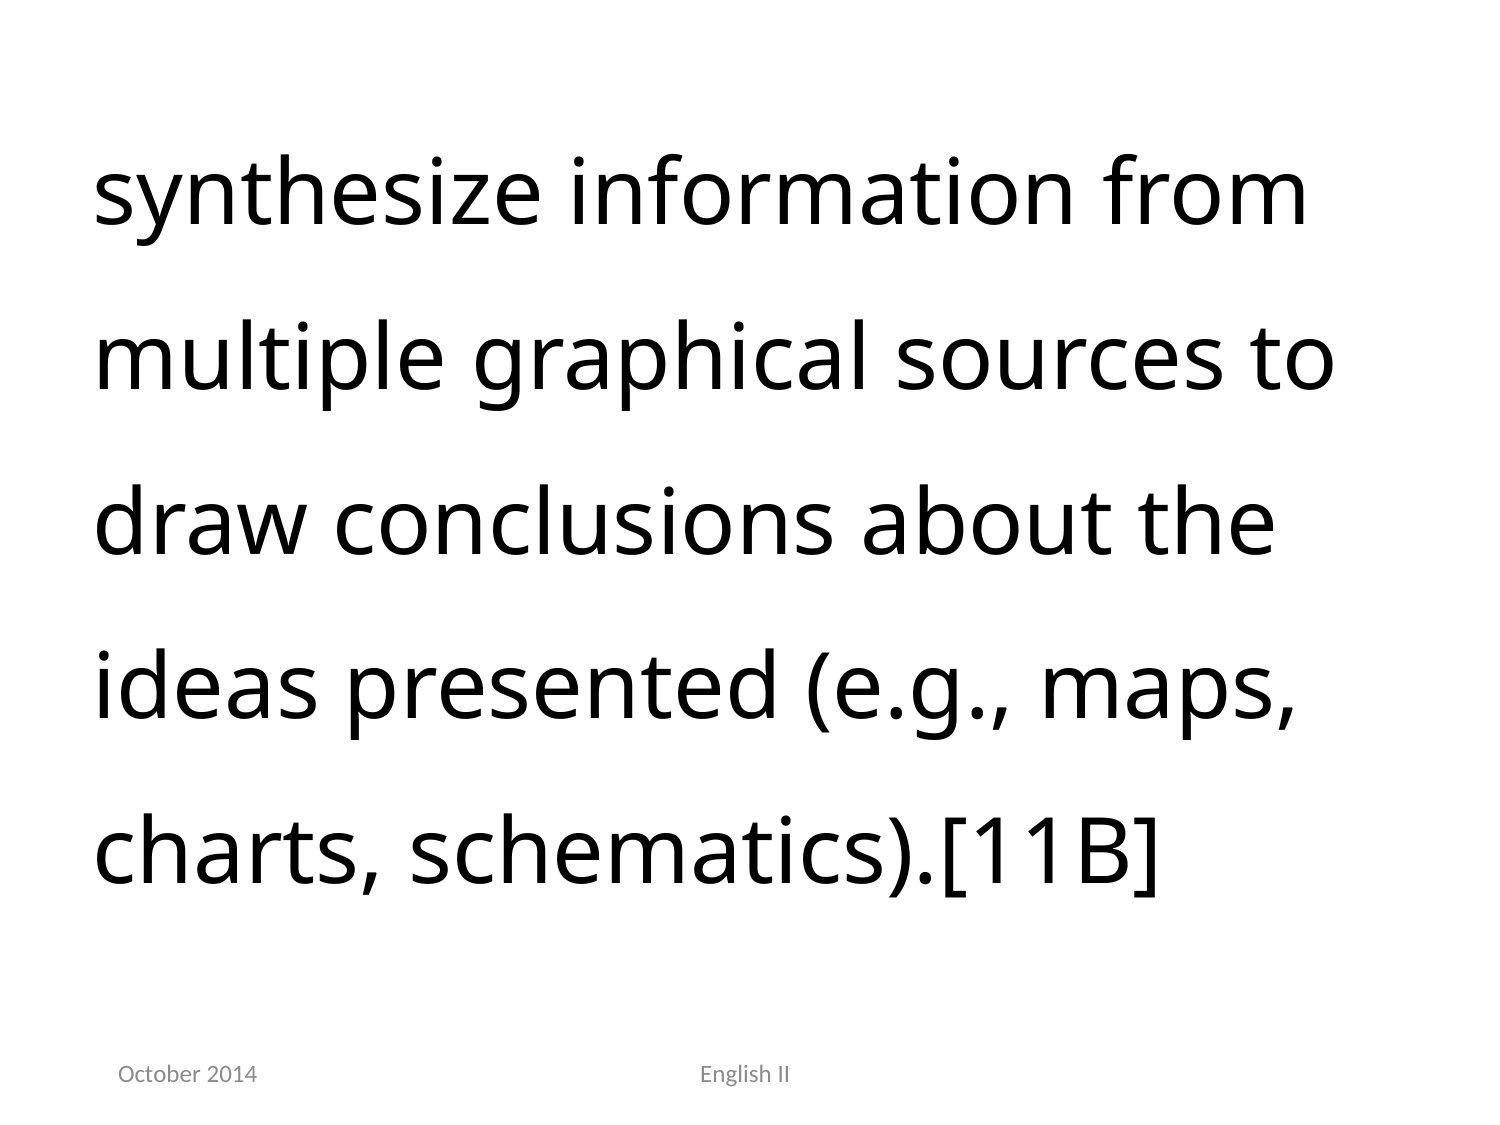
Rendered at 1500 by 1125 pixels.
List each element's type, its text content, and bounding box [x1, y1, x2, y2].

footer English II [492, 1042, 999, 1103]
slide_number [103, 1042, 441, 1103]
subtitle synthesize information from multiple graphical sources to draw conclusions about the ideas presented (e.g., maps, charts, schematics).[11B] [78, 70, 1429, 1014]
